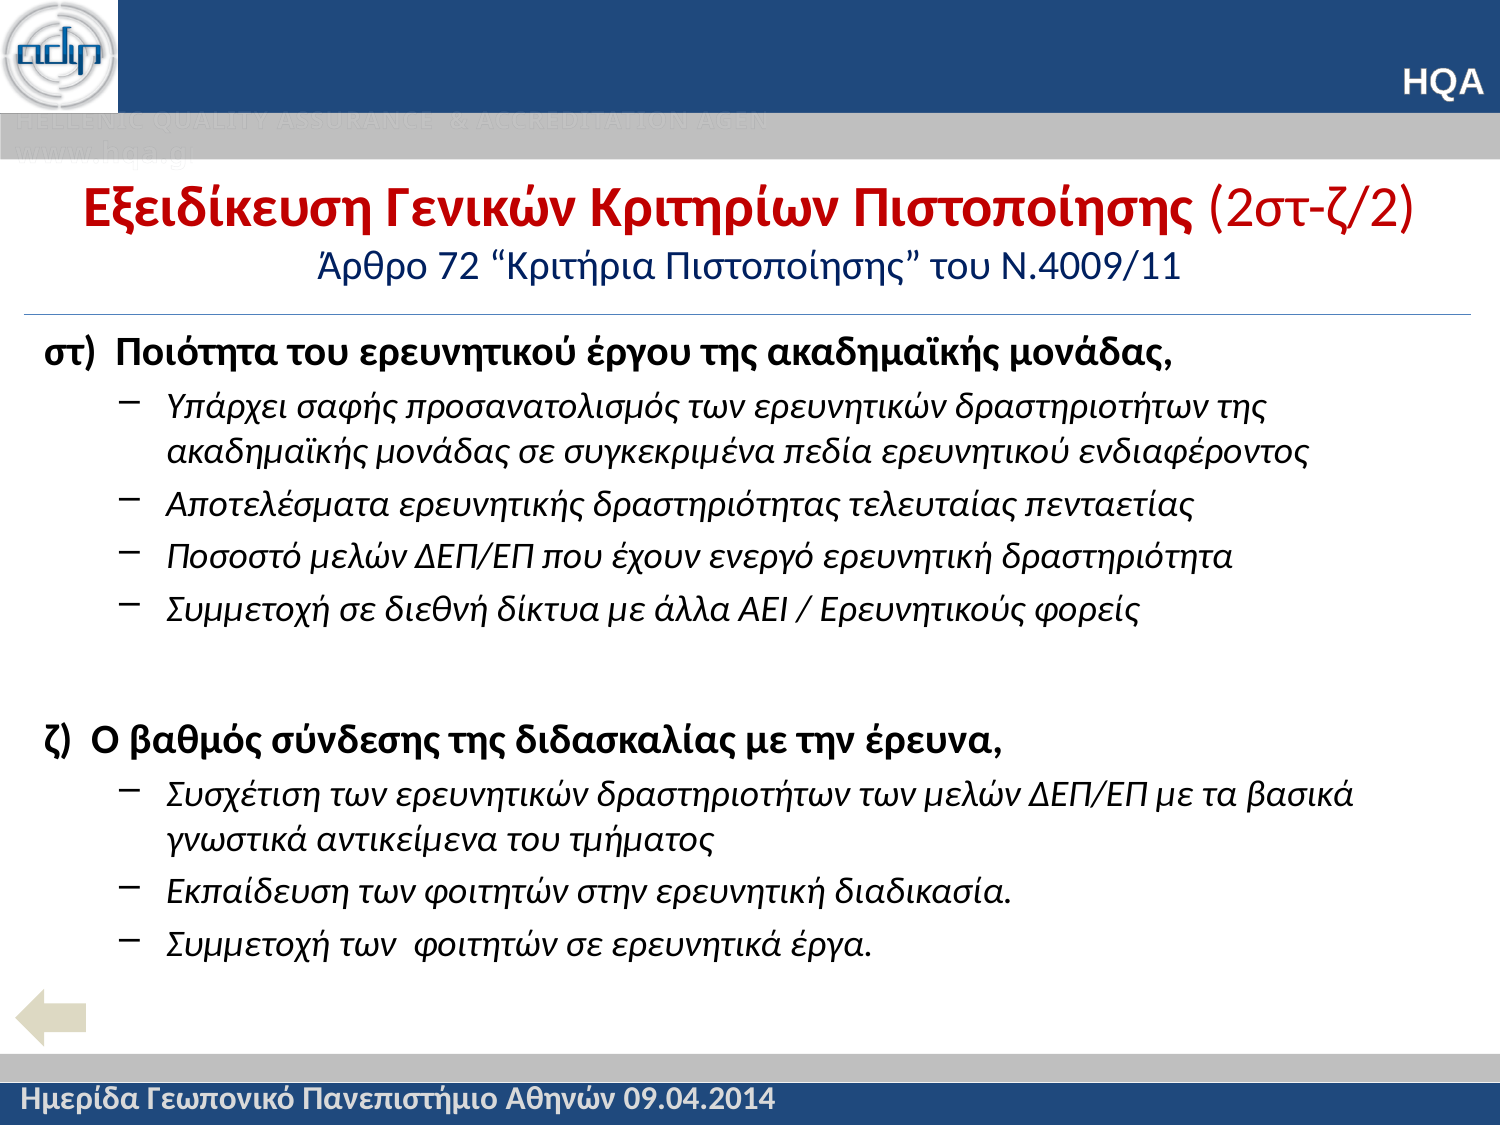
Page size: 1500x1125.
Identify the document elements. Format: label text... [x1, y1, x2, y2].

list στ) Ποιότητα του ερευνητικού έργου της ακαδημαϊκής μονάδας, Υπάρχει σαφής προσανατολισμός των ερευνητικών δραστηριοτήτων της ακαδημαϊκής μονάδας σε συγκεκριμένα πεδία ερευνητικού ενδιαφέροντος Αποτελέσματα ερευνητικής δραστηριότητας τελευταίας πενταετίας Ποσοστό μελών ΔΕΠ/ΕΠ που έχουν ενεργό ερευνητική δραστηριότητα Συμμετοχή σε διεθνή δίκτυα με άλλα ΑΕΙ / Ερευνητικούς φορείς ζ) Ο βαθμός σύνδεσης της διδασκαλίας με την έρευνα, Συσχέτιση των ερευνητικών δραστηριοτήτων των μελών ΔΕΠ/ΕΠ με τα βασικά γνωστικά αντικείμενα του τμήματος Εκπαίδευση των φοιτητών στην ερευνητική διαδικασία. Συμμετοχή των φοιτητών σε ερευνητικά έργα. [29, 316, 1471, 1047]
text_box Ημερίδα Γεωπονικό Πανεπιστήμιο Αθηνών 09.04.2014 [5, 1069, 1500, 1124]
title Εξειδίκευση Γενικών Κριτηρίων Πιστοποίησης (2στ-ζ/2) Άρθρο 72 “Κριτήρια Πιστοποίησης” του Ν.4009/11 [29, 160, 1471, 316]
picture [0, 0, 118, 114]
text_box [13, 986, 88, 1050]
